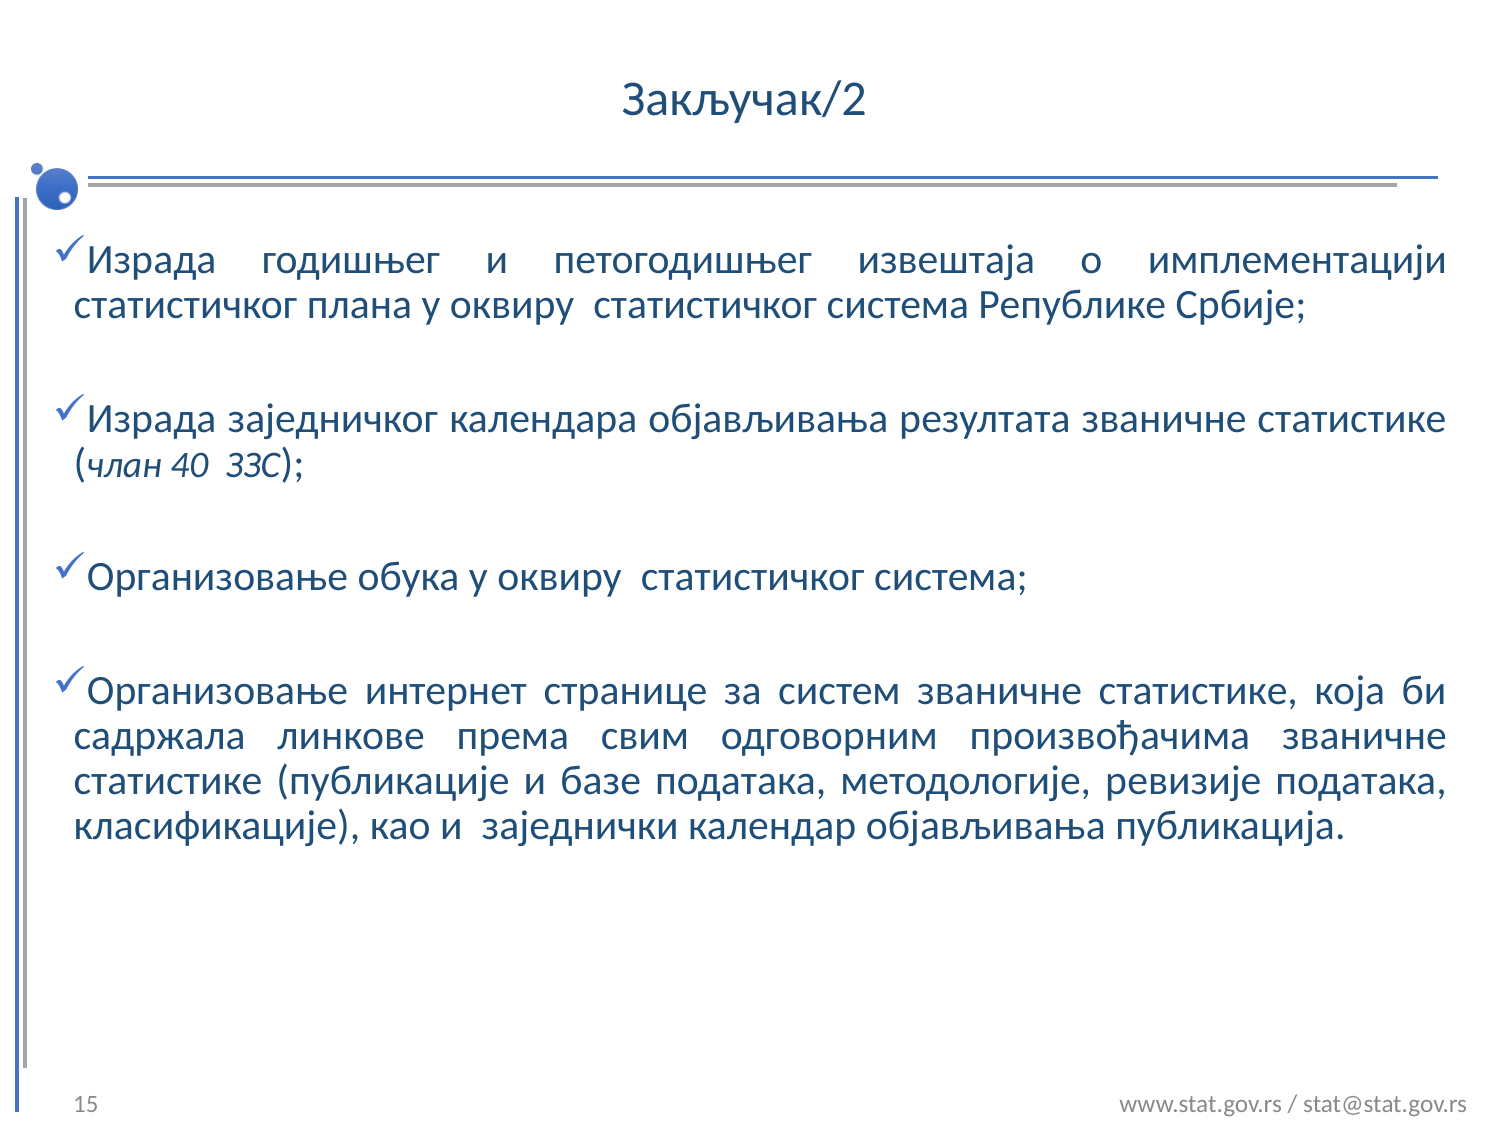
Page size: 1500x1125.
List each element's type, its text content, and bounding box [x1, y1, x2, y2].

slide_number 15 [38, 1079, 114, 1125]
picture [31, 163, 37, 210]
title Закључак/2 [37, 23, 1463, 174]
list Израда годишњег и петогодишњег извештаја о имплементацији статистичког плана у оквиру статистичког система Републике Србије; Израда заједничког календара објављивања резултата званичне статистике (члан 40 ЗЗС); Организовање обука у оквиру статистичког система; Организовање интернет странице за систем званичне статистике, која би садржала линкове према свим одговорним произвођачима званичне статистике (публикације и базе података, методологије, ревизије података, класификације), као и заједнички календар објављивања публикација. [37, 174, 1463, 1058]
